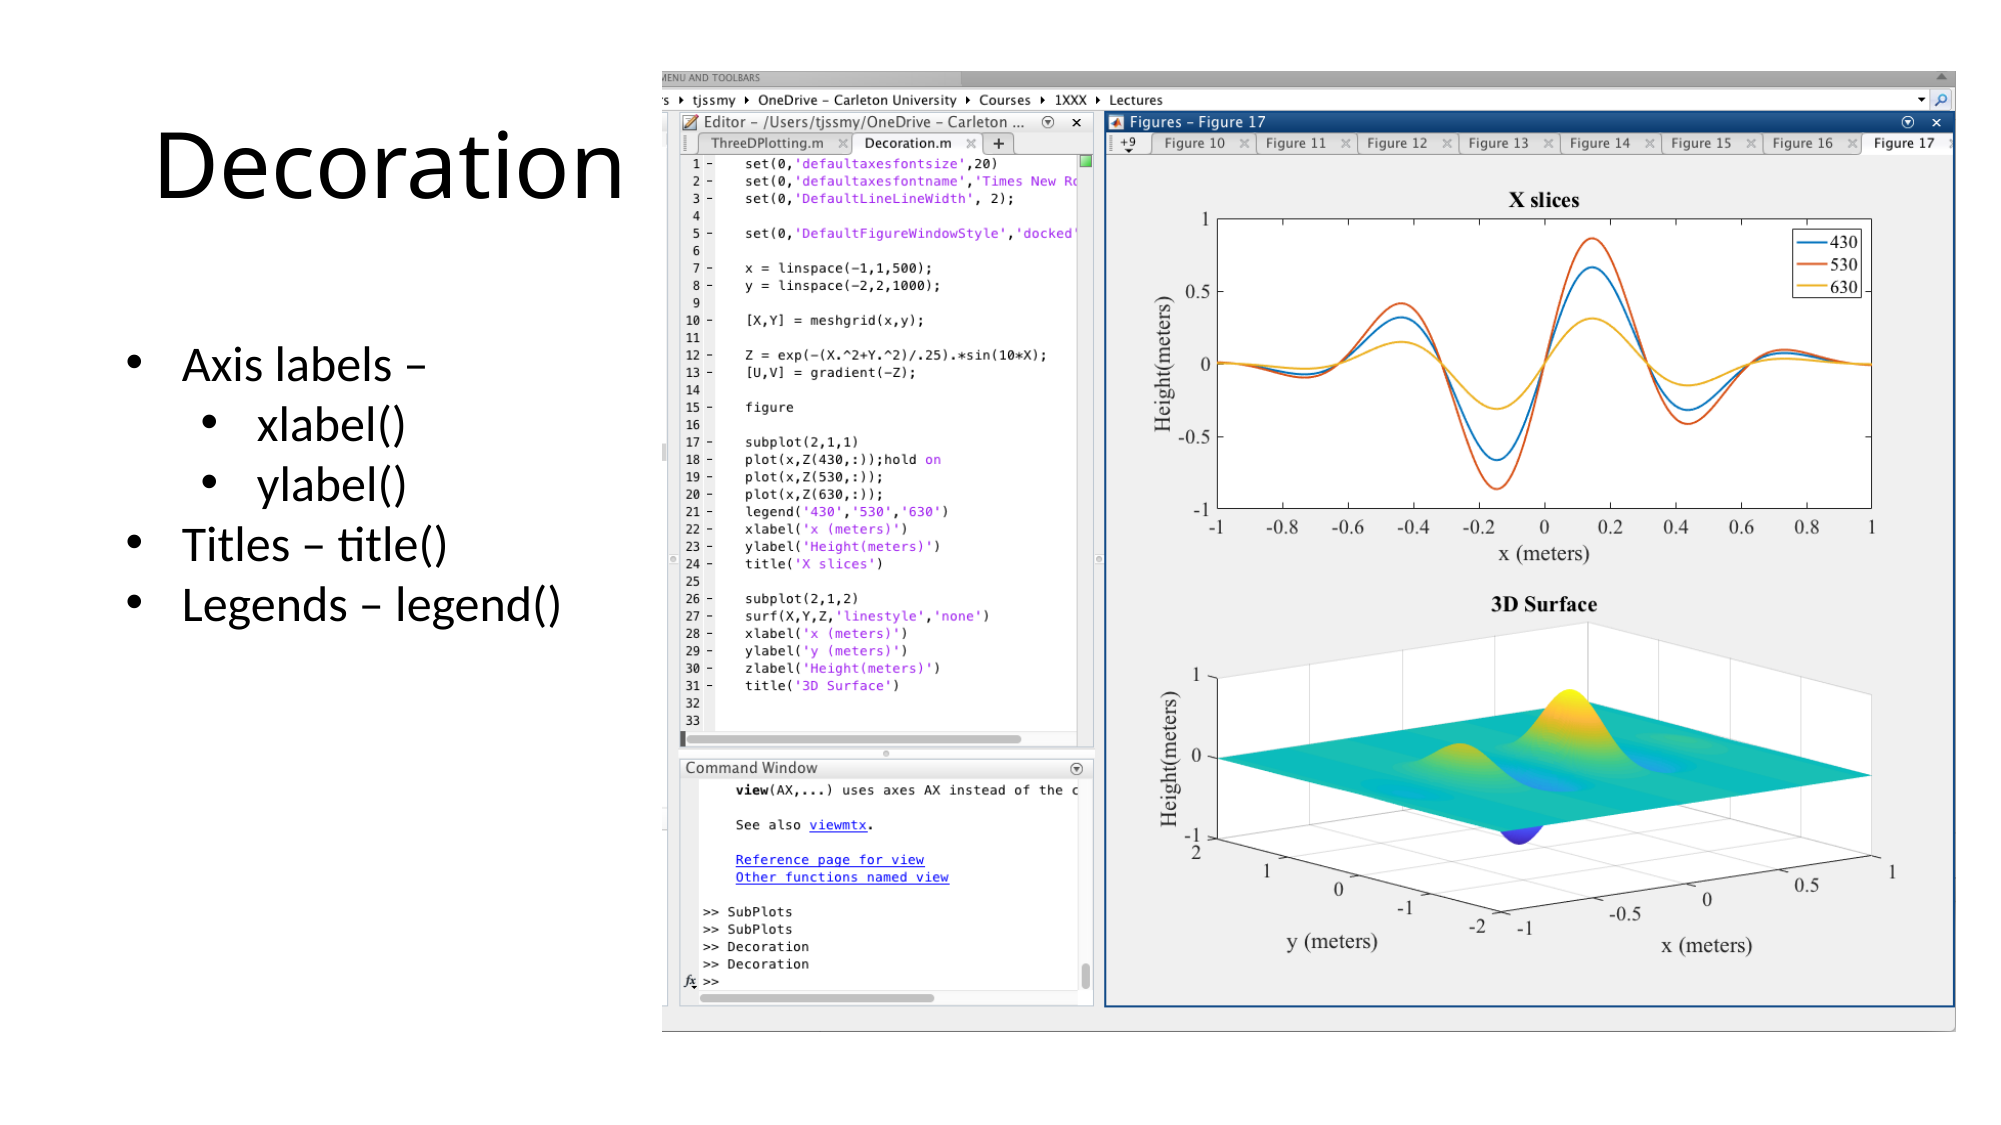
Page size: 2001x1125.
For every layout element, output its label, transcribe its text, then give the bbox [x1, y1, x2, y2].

text_box Axis labels – xlabel() ylabel() Titles – title() Legends – legend() [110, 324, 578, 700]
title Decoration [137, 59, 1863, 278]
picture [662, 71, 1956, 1032]
